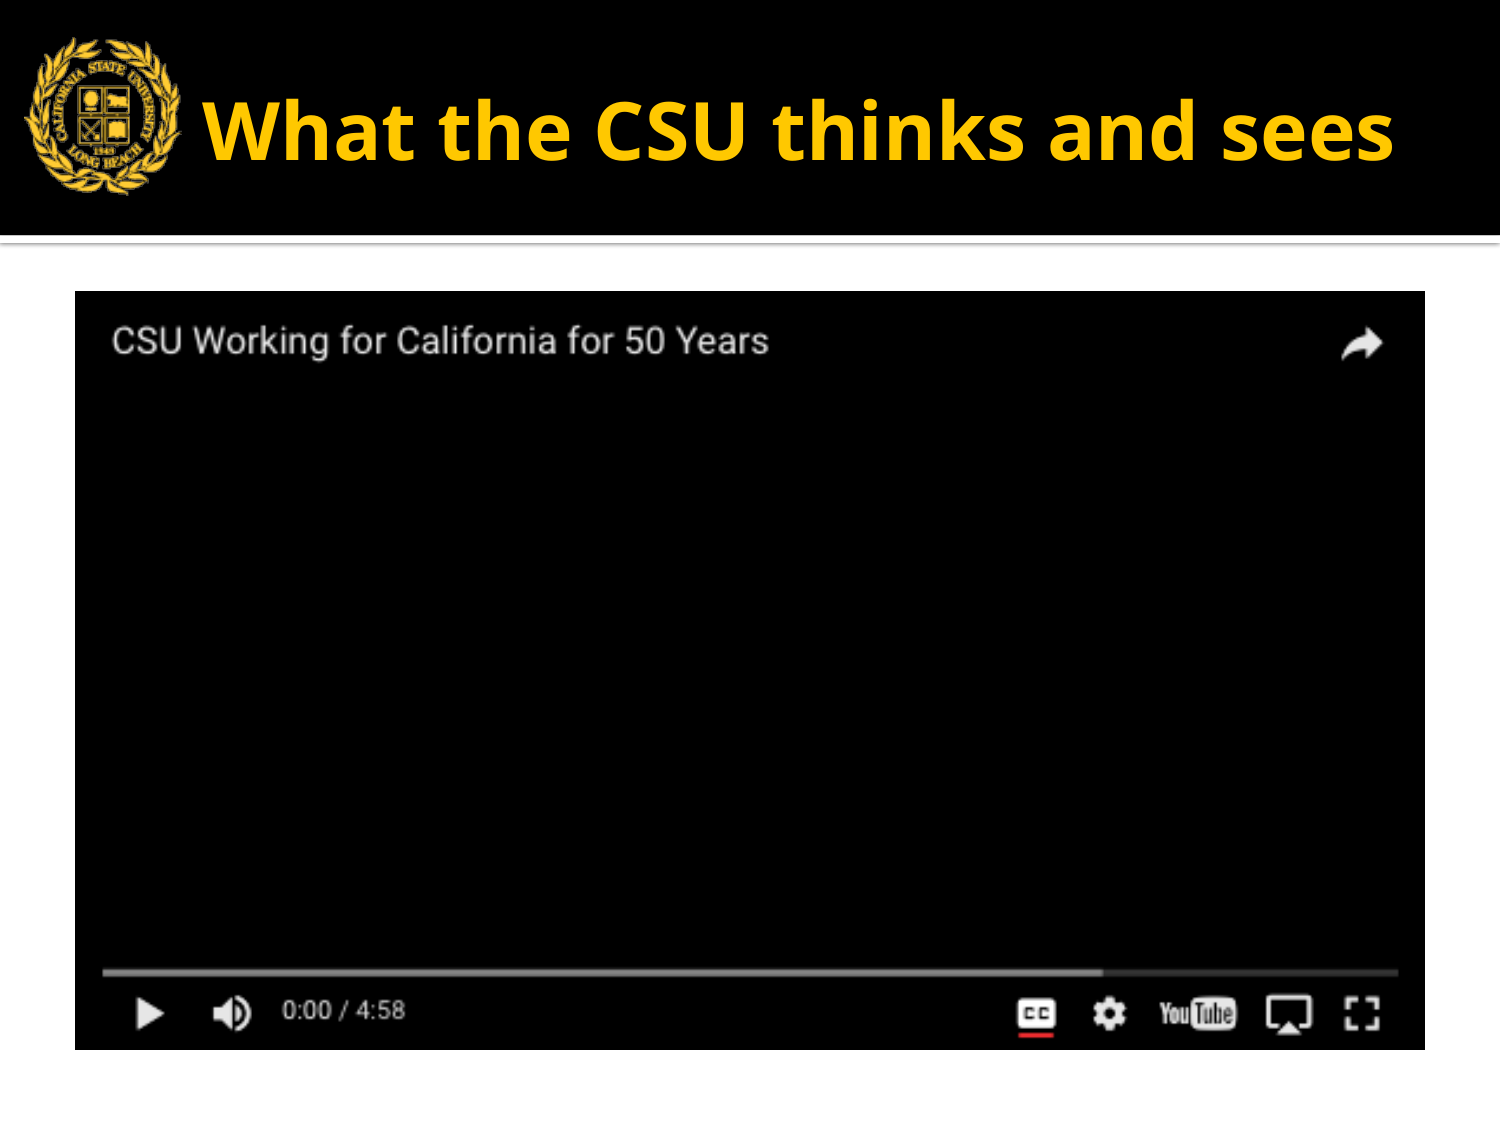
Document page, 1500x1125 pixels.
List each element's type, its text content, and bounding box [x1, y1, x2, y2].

picture [24, 37, 182, 196]
title What the CSU thinks and sees [187, 25, 1425, 231]
picture [75, 291, 1425, 1050]
